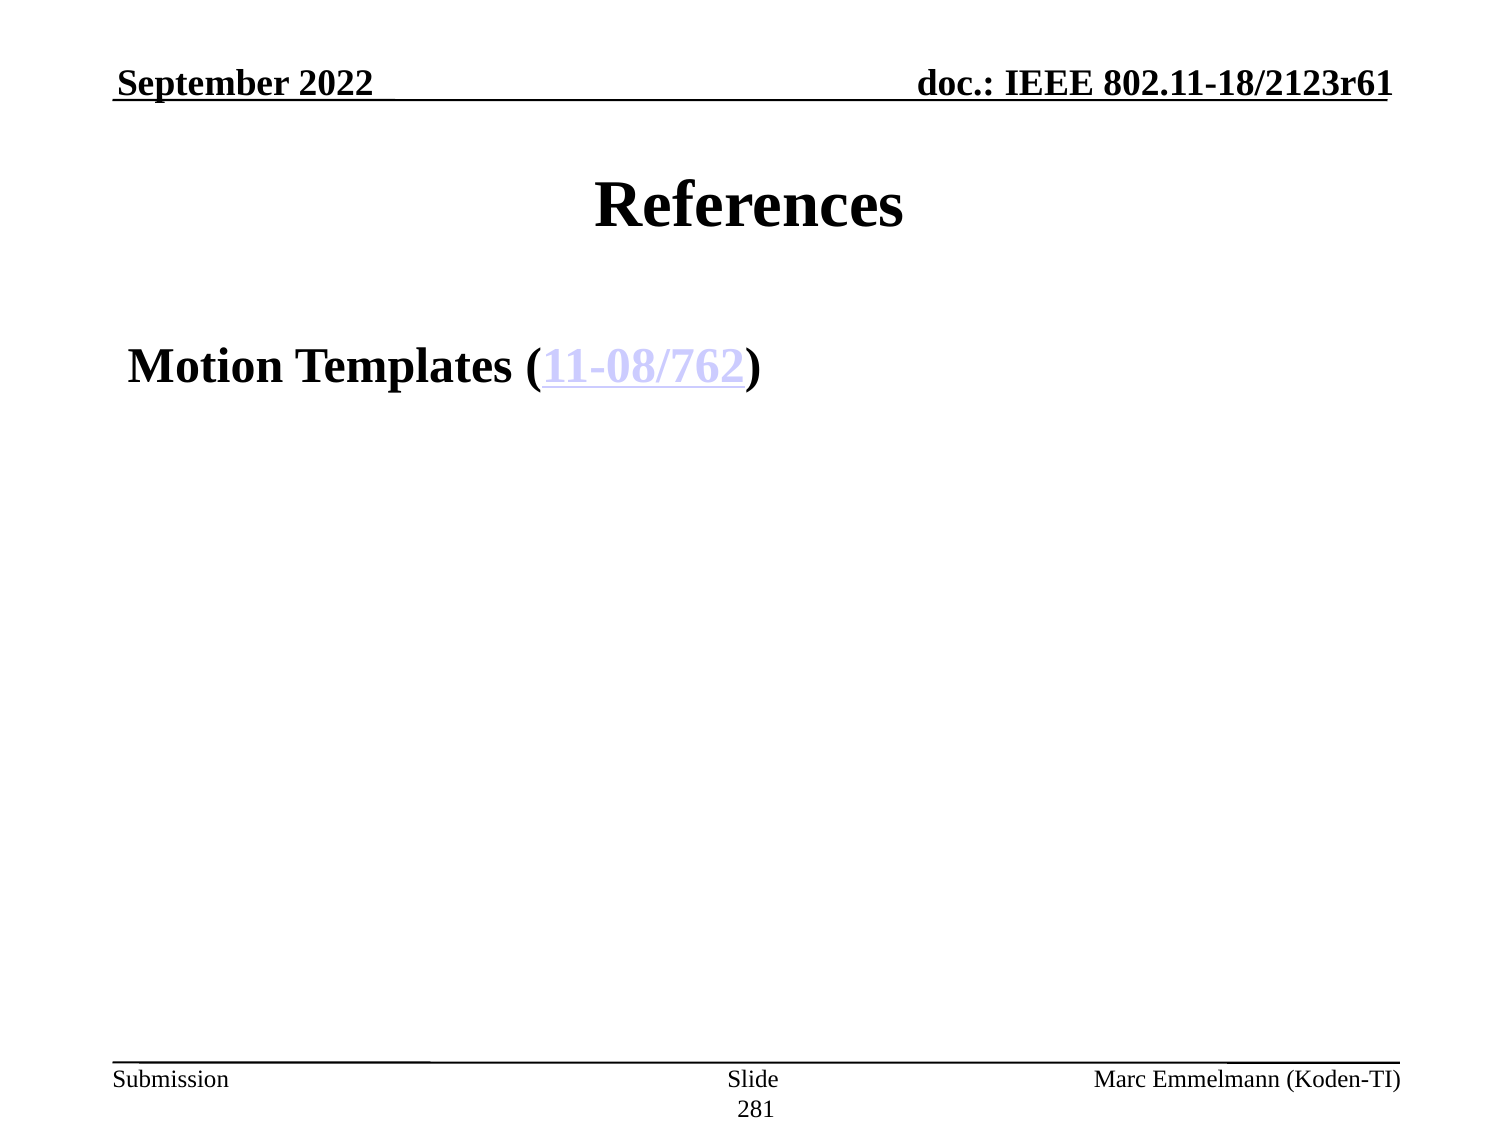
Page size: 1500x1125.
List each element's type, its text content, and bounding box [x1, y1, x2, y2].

title References [112, 112, 1388, 288]
slide_number Slide 281 [712, 1061, 800, 1123]
list Motion Templates (11-08/762) [112, 324, 1388, 1016]
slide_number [116, 58, 507, 104]
footer Marc Emmelmann (Koden-TI) [1019, 1061, 1402, 1093]
